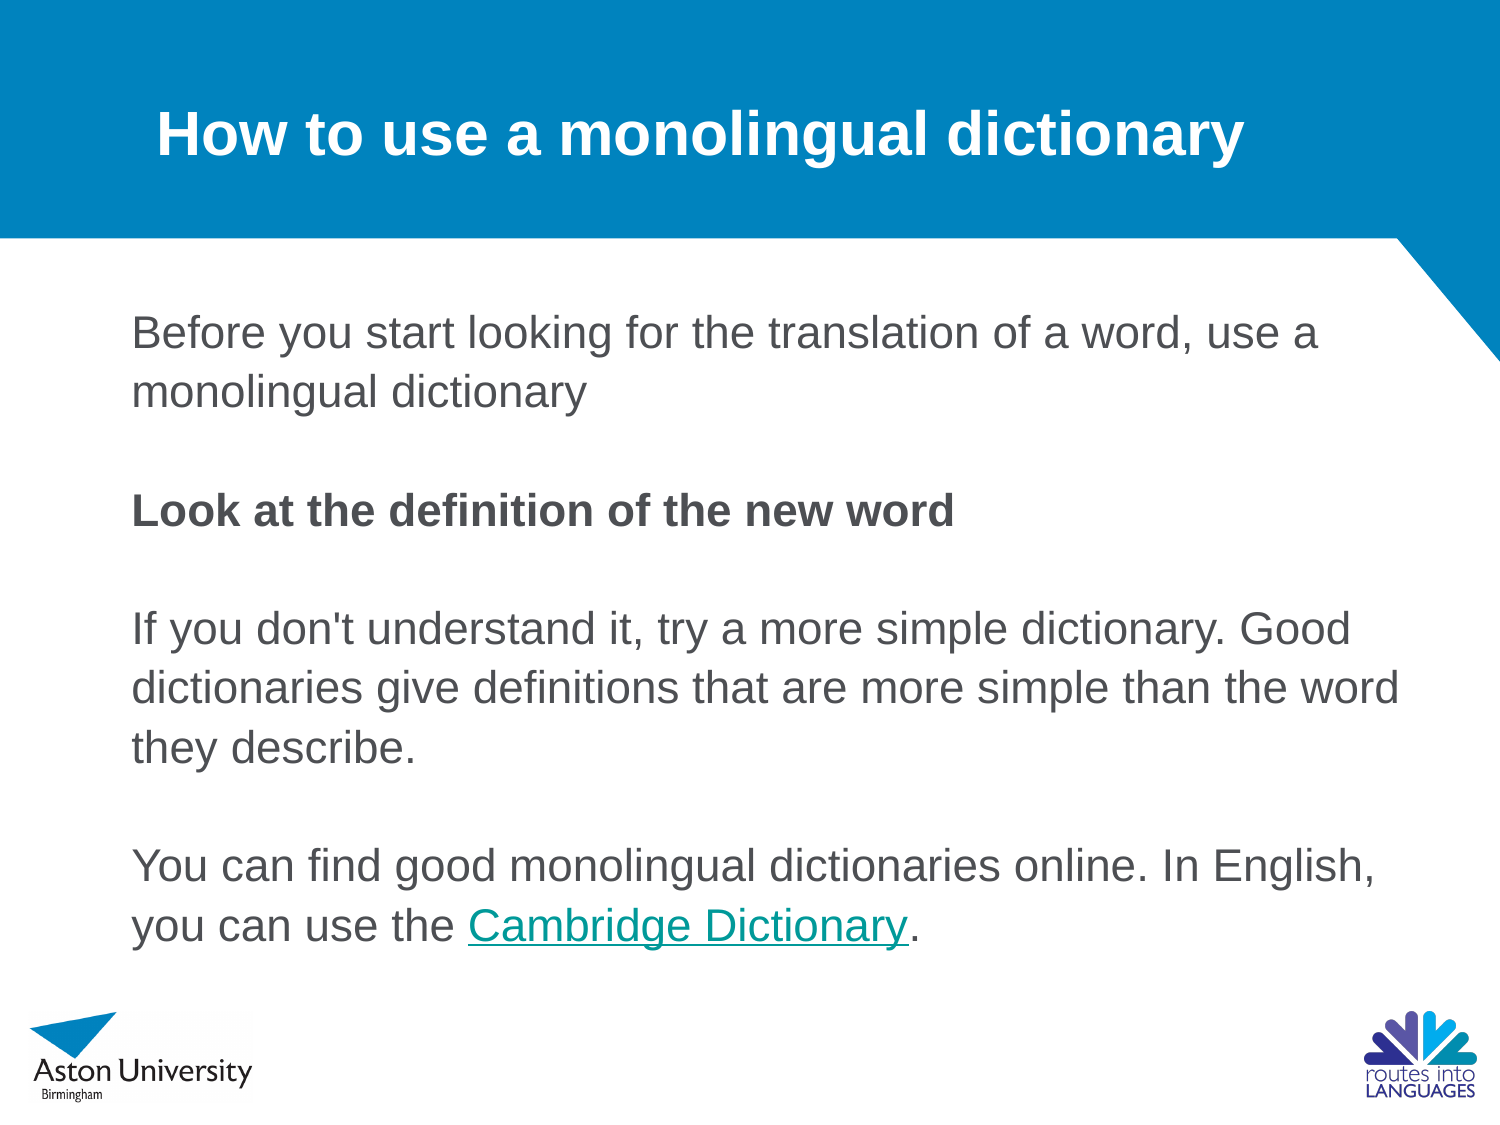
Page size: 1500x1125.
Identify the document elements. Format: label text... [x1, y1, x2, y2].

picture [1363, 1011, 1477, 1102]
picture [28, 1011, 74, 1103]
list Before you start looking for the translation of a word, use a monolingual dictionary Look at the definition of the new word If you don't understand it, try a more simple dictionary. Good dictionaries give definitions that are more simple than the word they describe. You can find good monolingual dictionaries online. In English, you can use the Cambridge Dictionary. [74, 297, 1448, 1118]
title How to use a monolingual dictionary [156, 92, 1398, 177]
